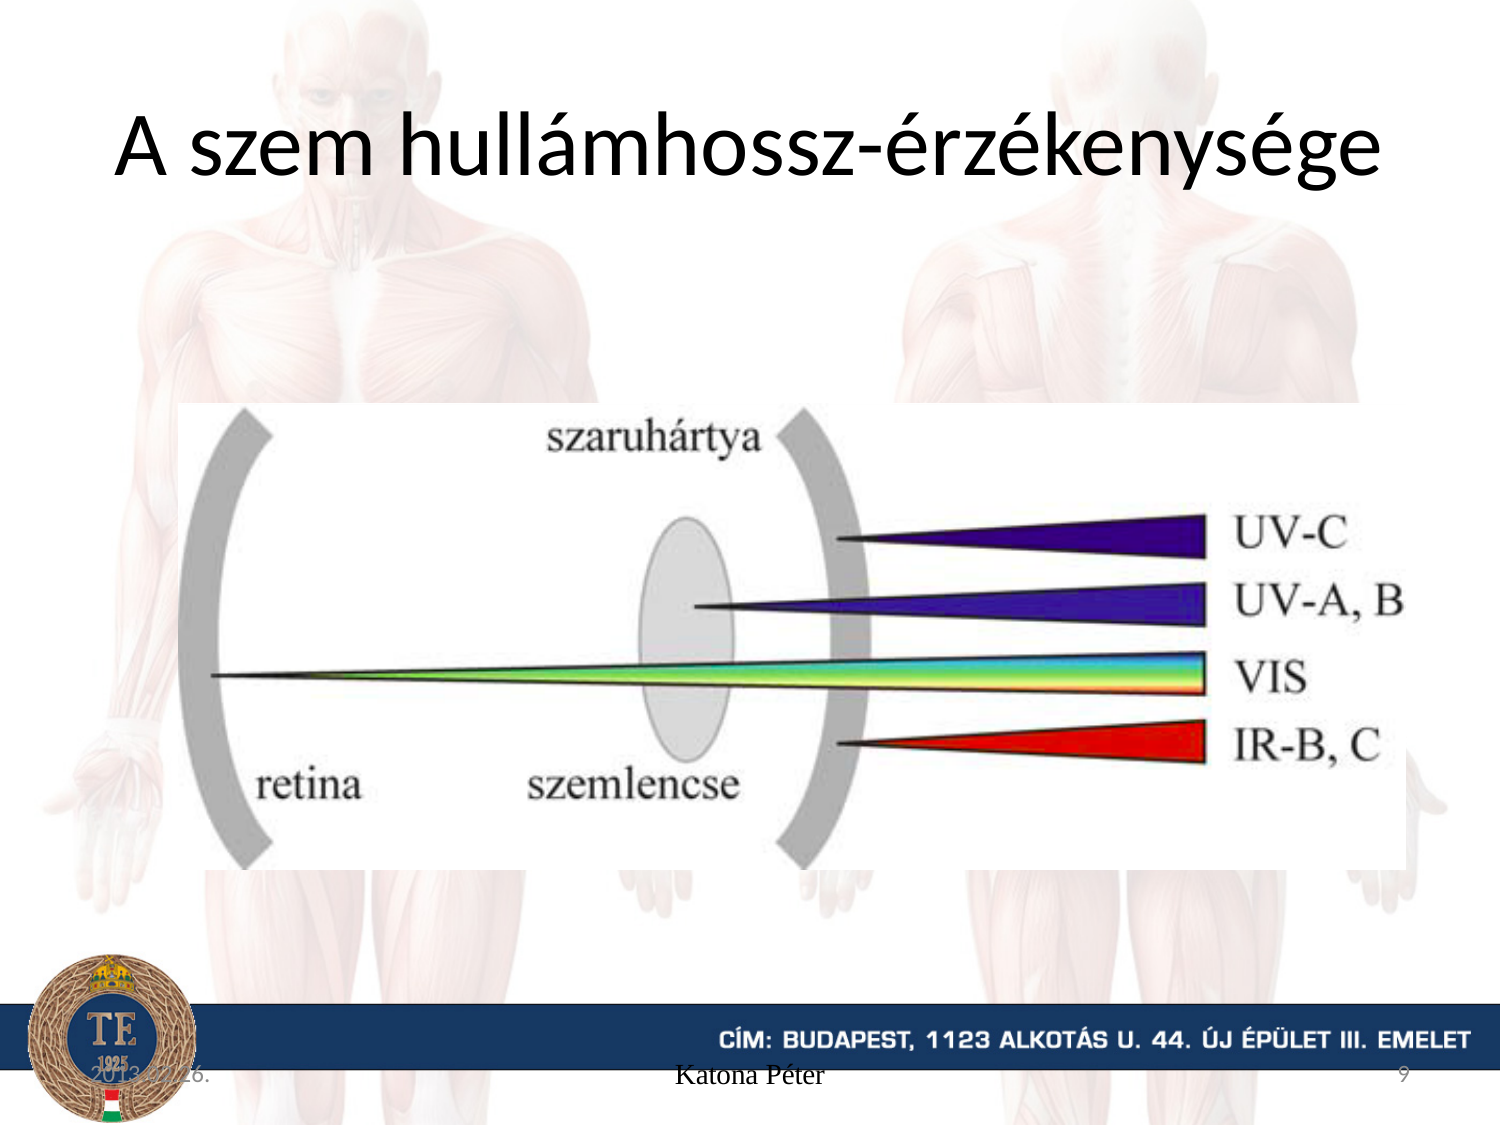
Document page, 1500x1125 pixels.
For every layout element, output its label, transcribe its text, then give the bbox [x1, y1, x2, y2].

footer Katona Péter [512, 1042, 988, 1103]
title A szem hullámhossz-érzékenysége [75, 45, 1425, 233]
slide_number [75, 1042, 425, 1103]
slide_number 9 [1074, 1042, 1425, 1103]
picture [0, 0, 1500, 1125]
